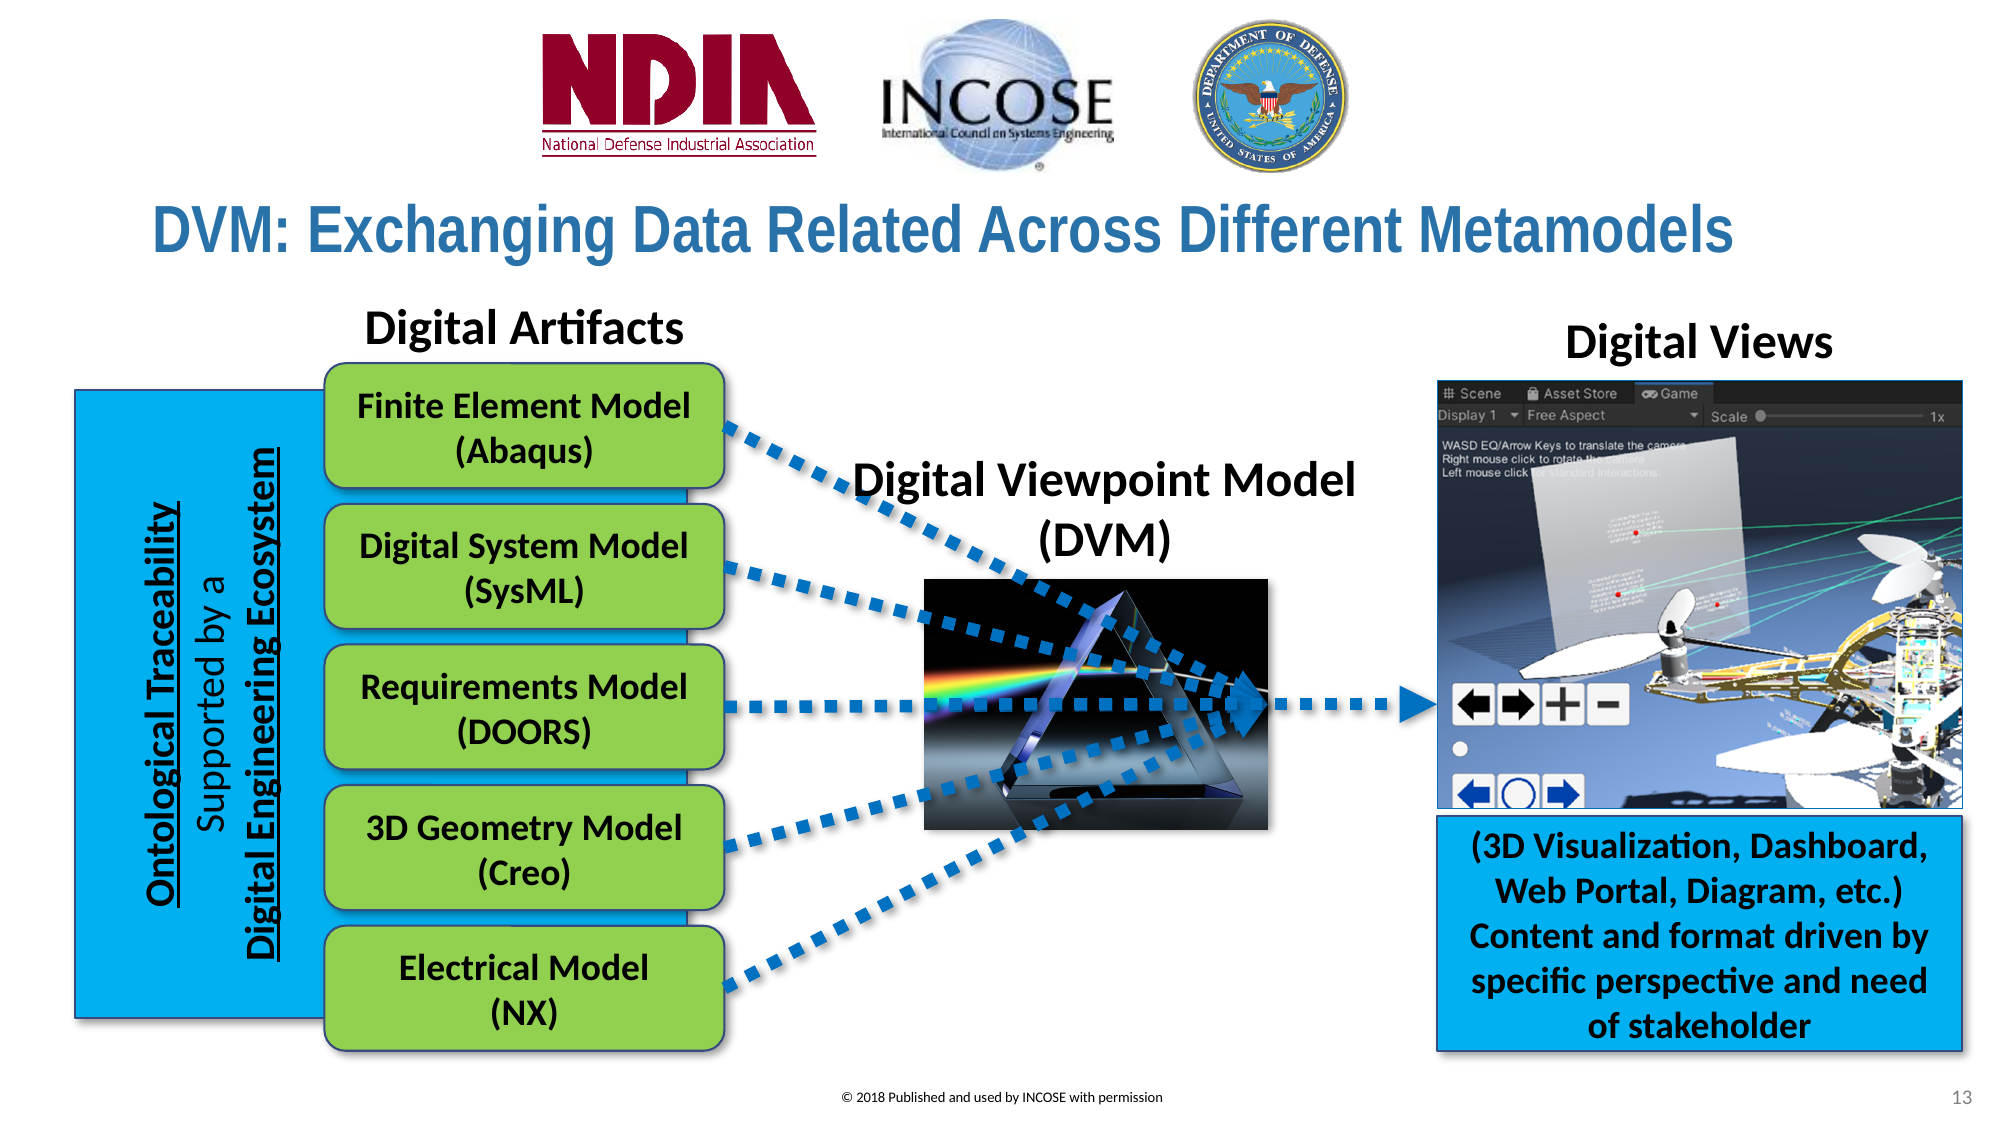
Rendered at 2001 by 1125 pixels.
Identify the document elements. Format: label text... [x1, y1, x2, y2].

text_box (3D Visualization, Dashboard, Web Portal, Diagram, etc.) Content and format driven by specific perspective and need of stakeholder [1436, 815, 1963, 1052]
picture [1192, 19, 1349, 173]
text_box 3D Geometry Model (Creo) [323, 783, 714, 912]
text_box Digital Views [1550, 300, 1849, 367]
text_box Finite Element Model (Abaqus) [323, 362, 726, 490]
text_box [724, 566, 925, 693]
text_box Requirements Model (DOORS) [323, 643, 713, 771]
text_box Ontological Traceability Supported by a Digital Engineering Ecosystem [74, 389, 688, 1019]
text_box Digital Artifacts [349, 287, 700, 363]
picture [1436, 380, 1963, 809]
slide_number 13 [1924, 1065, 2000, 1125]
text_box Digital Viewpoint Model (DVM) [927, 439, 1373, 575]
text_box Digital System Model (SysML) [323, 502, 714, 630]
title DVM: Exchanging Data Related Across Different Metamodels [137, 174, 1888, 288]
picture [882, 19, 1114, 173]
picture [925, 579, 1268, 830]
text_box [724, 425, 925, 557]
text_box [724, 703, 925, 989]
text_box Electrical Model (NX) [323, 924, 726, 1052]
picture [541, 34, 817, 157]
